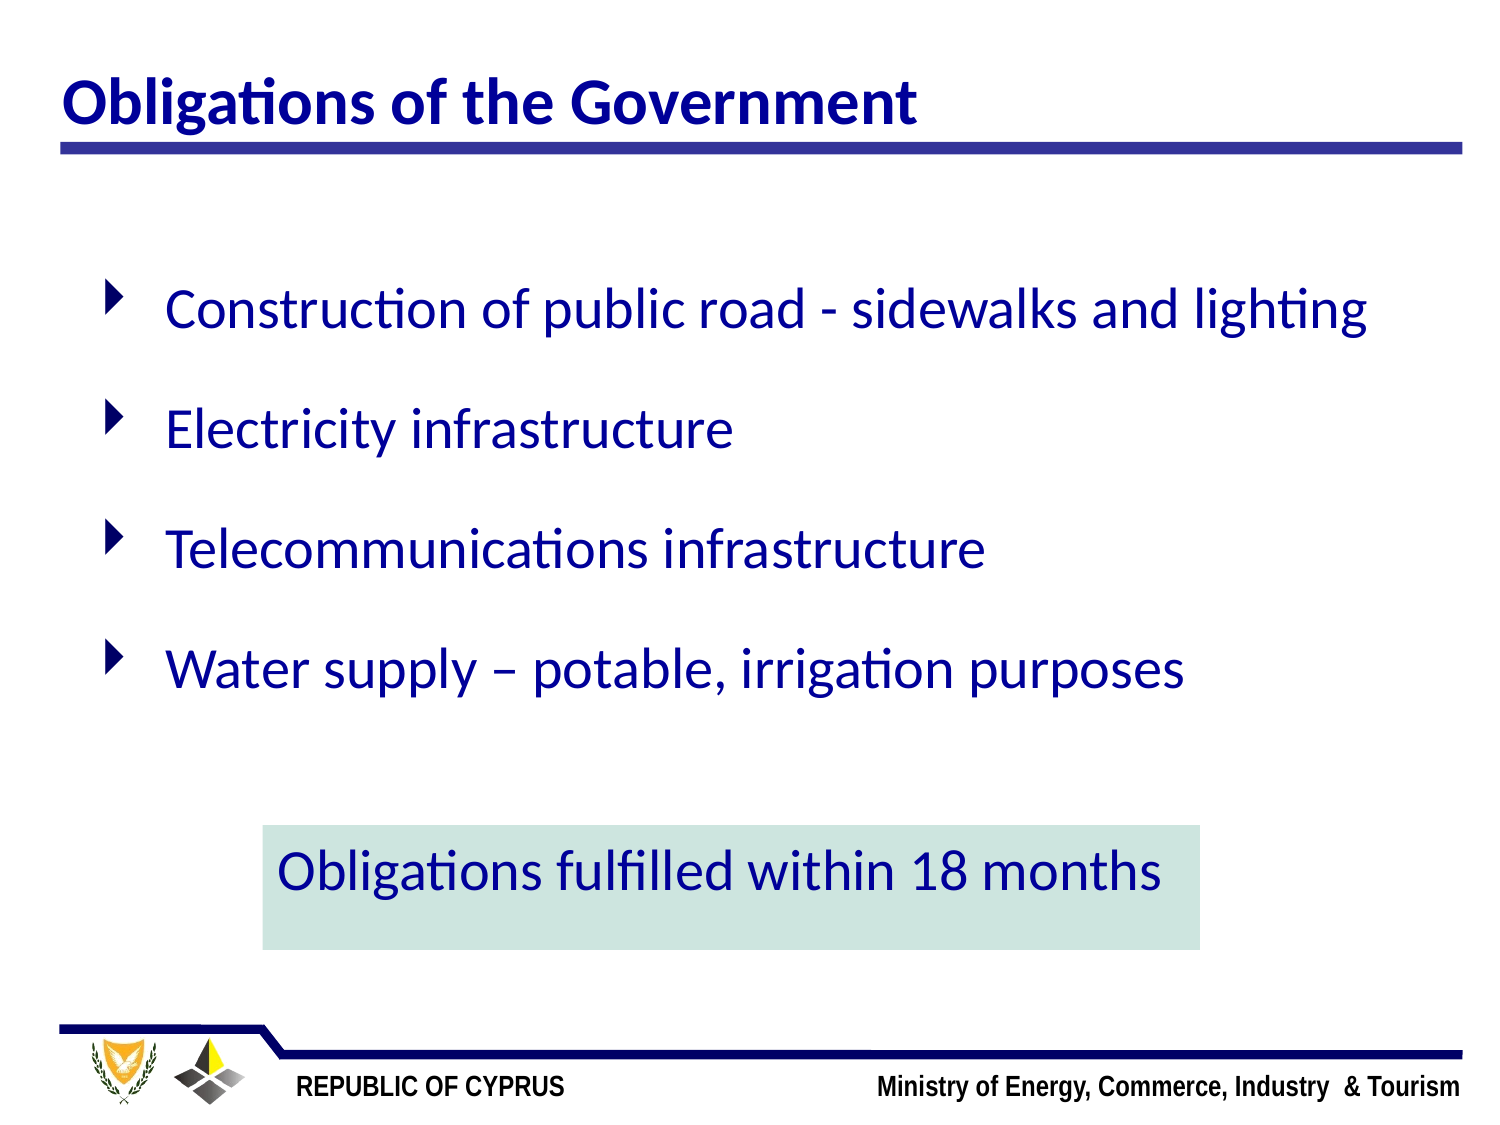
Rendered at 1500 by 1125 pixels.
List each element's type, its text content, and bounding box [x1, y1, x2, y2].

picture [90, 1037, 157, 1105]
picture [173, 1037, 246, 1105]
title Obligations of the Government [46, 41, 1450, 155]
list Construction of public road - sidewalks and lighting Electricity infrastructure Telecommunications infrastructure Water supply – potable, irrigation purposes [72, 262, 1476, 813]
text_box Obligations fulfilled within 18 months [262, 825, 1200, 950]
